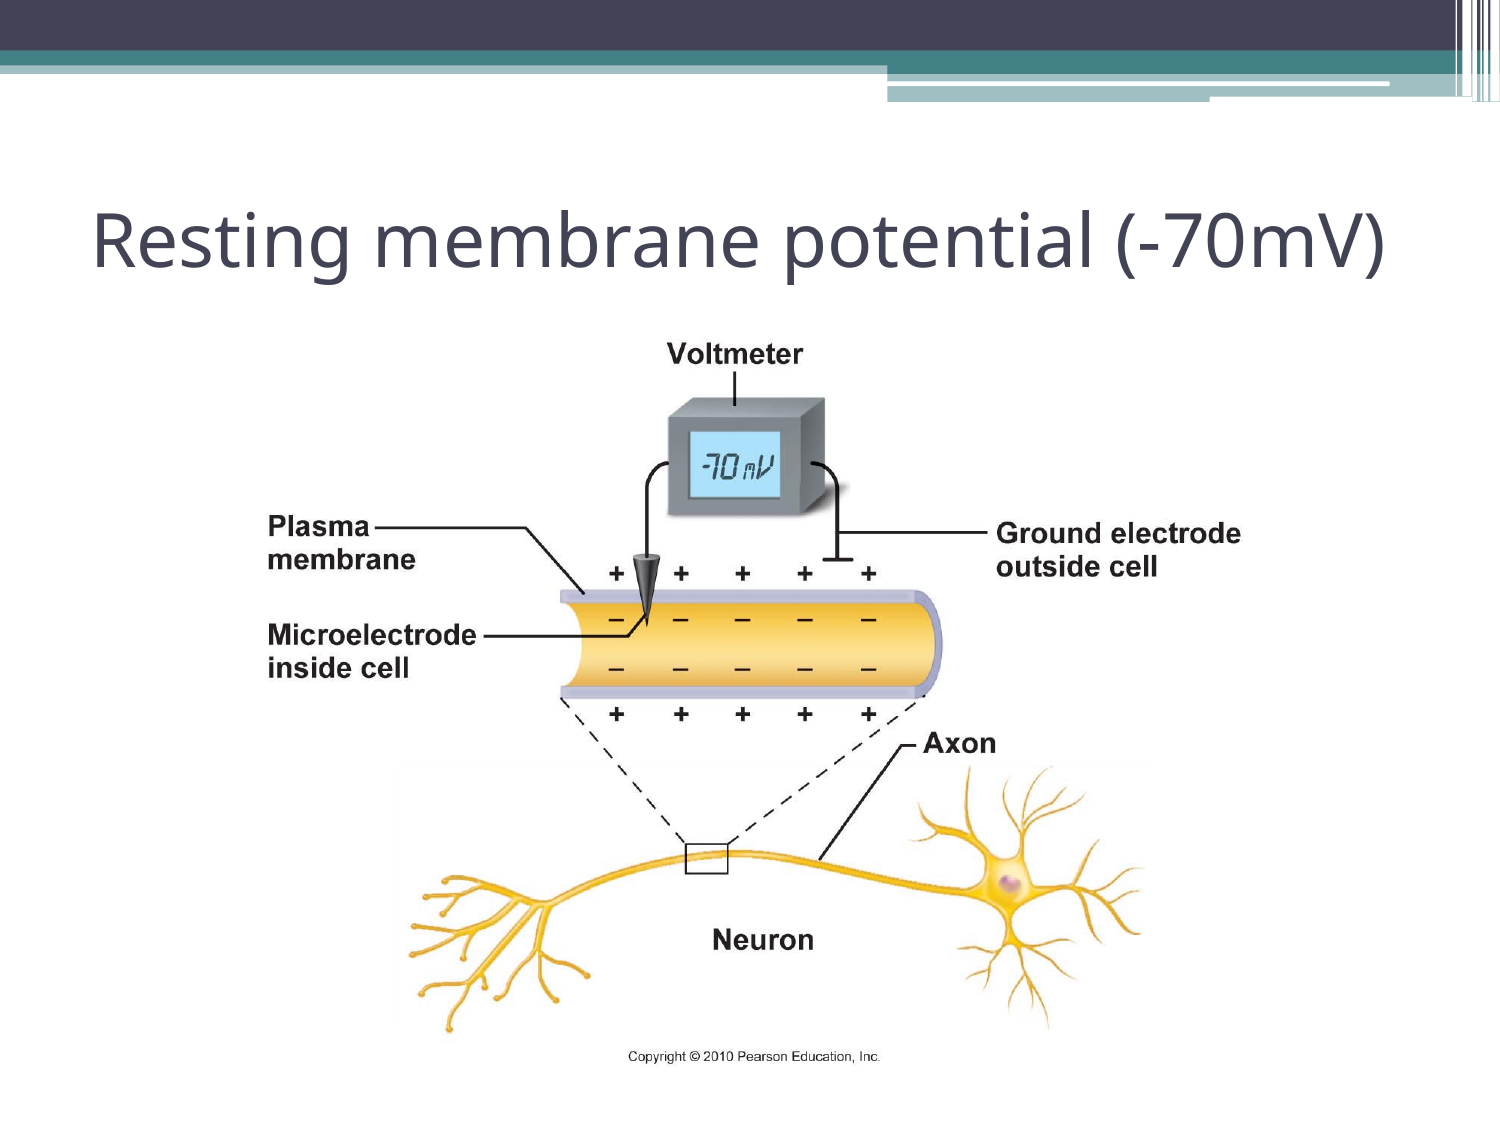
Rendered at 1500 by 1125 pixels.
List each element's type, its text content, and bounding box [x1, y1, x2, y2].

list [249, 320, 1261, 1079]
title Resting membrane potential (-70mV) [75, 149, 1425, 325]
